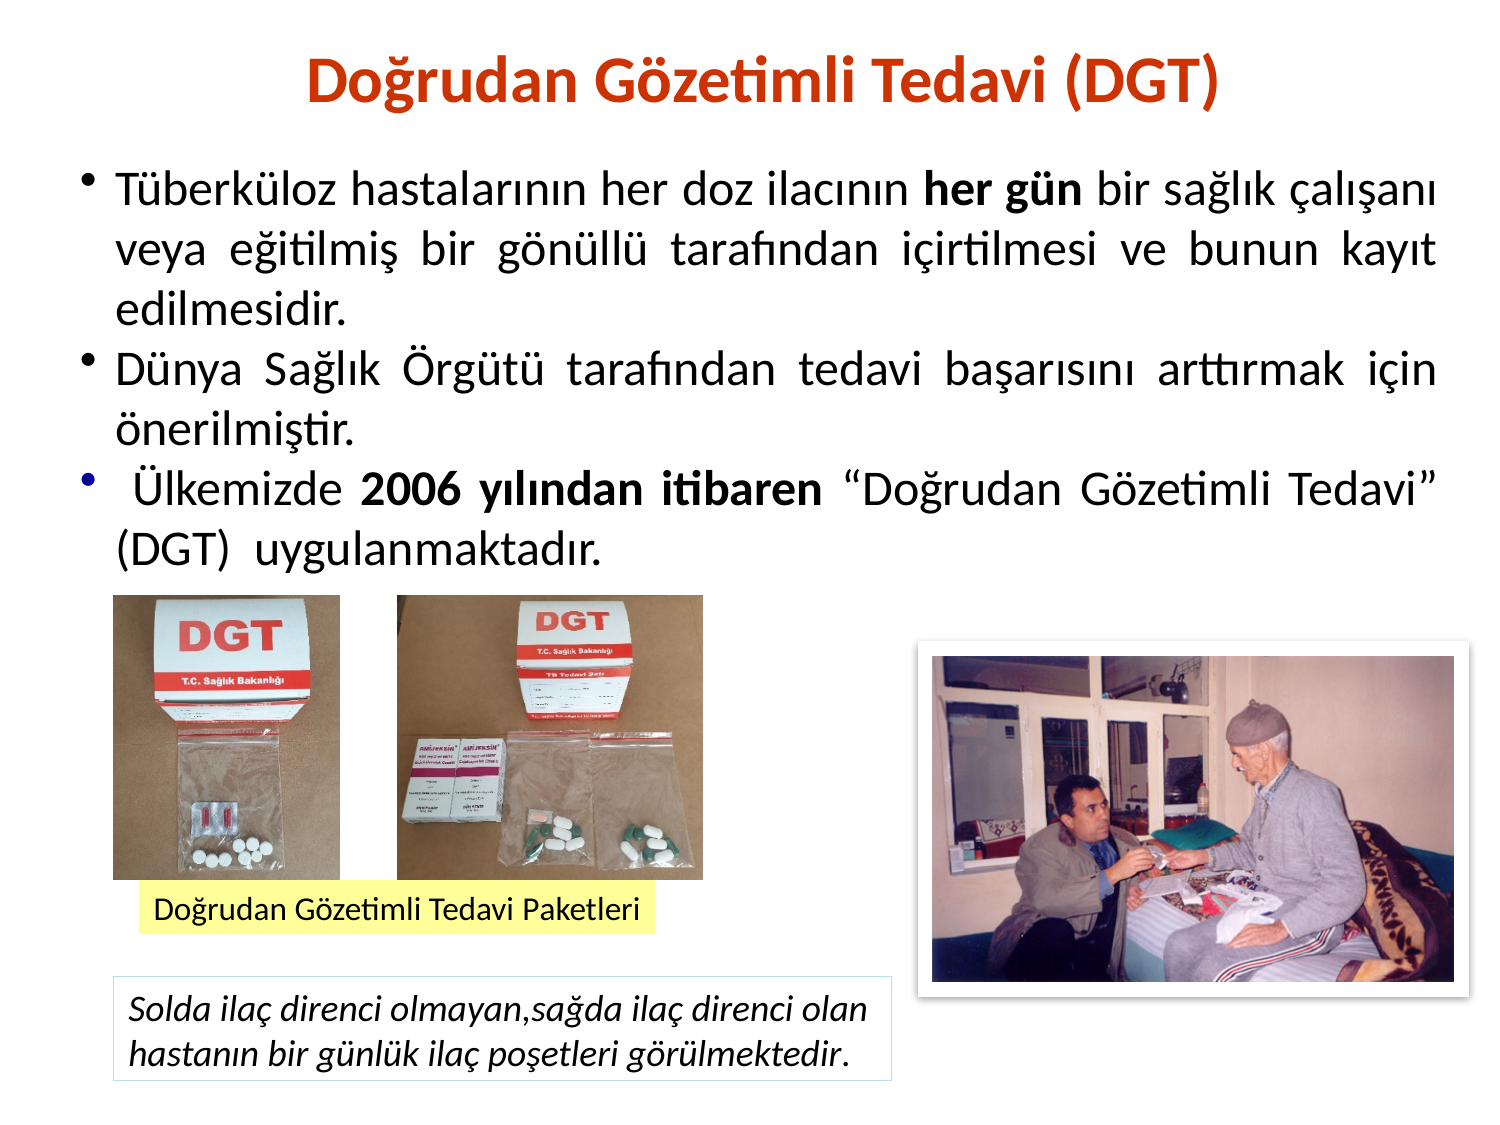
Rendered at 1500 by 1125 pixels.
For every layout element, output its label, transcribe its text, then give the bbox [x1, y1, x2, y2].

picture [396, 594, 703, 880]
text_box Doğrudan Gözetimli Tedavi (DGT) [291, 27, 1238, 123]
picture [932, 655, 1455, 983]
text_box Doğrudan Gözetimli Tedavi Paketleri [138, 879, 656, 935]
text_box Tüberküloz hastalarının her doz ilacının her gün bir sağlık çalışanı veya eğitilmiş bir gönüllü tarafından içirtilmesi ve bunun kayıt edilmesidir. Dünya Sağlık Örgütü tarafından tedavi başarısını arttırmak için önerilmiştir. Ülkemizde 2006 yılından itibaren “Doğrudan Gözetimli Tedavi” (DGT) uygulanmaktadır. [64, 148, 1454, 583]
text_box Solda ilaç direnci olmayan,sağda ilaç direnci olan hastanın bir günlük ilaç poşetleri görülmektedir. [113, 976, 892, 1081]
picture [113, 594, 340, 880]
